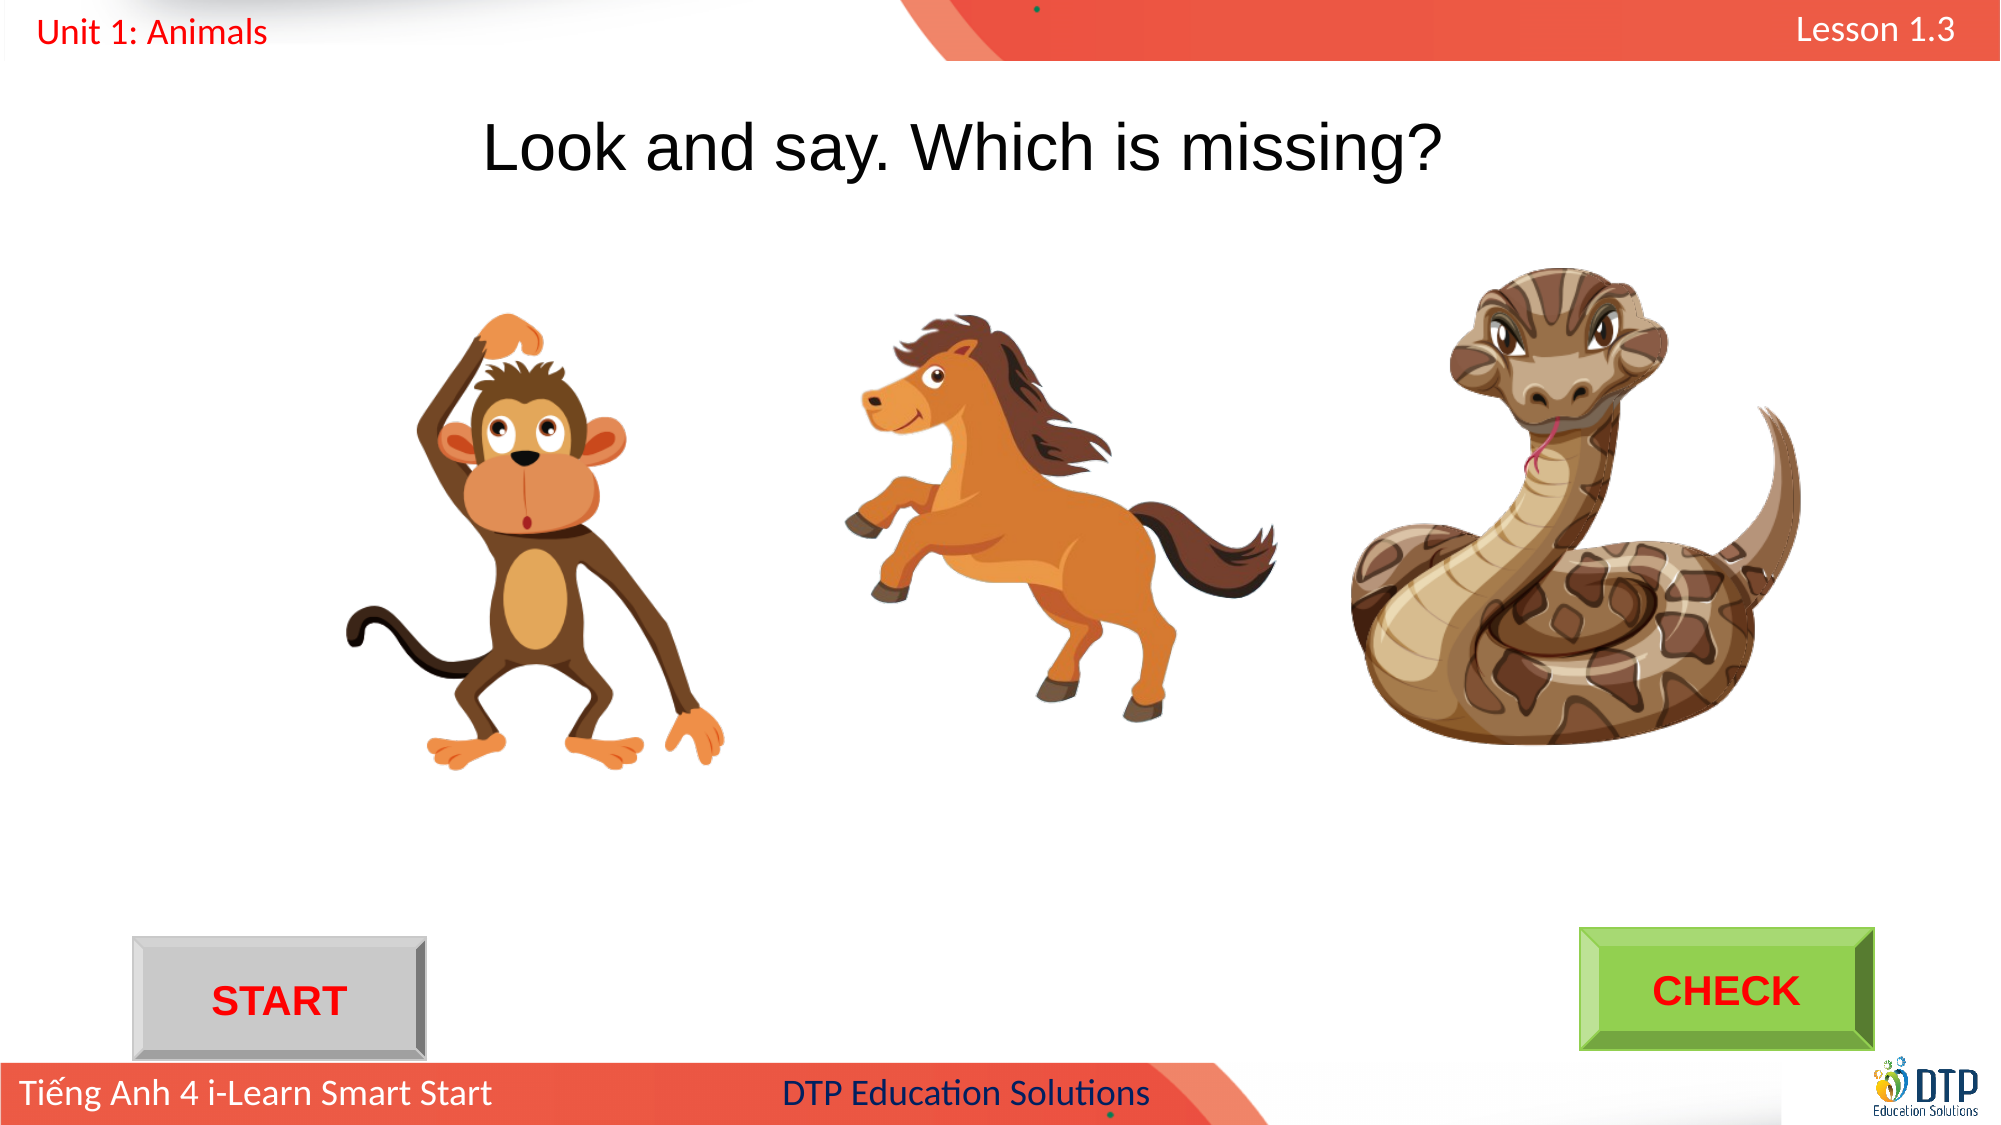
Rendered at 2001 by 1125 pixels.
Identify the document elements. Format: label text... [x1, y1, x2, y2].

picture [2, 1063, 1782, 1125]
picture [326, 305, 746, 800]
picture [1339, 256, 1813, 777]
picture [827, 301, 1284, 753]
picture [1869, 1023, 1982, 1125]
text_box Look and say. Which is missing? [467, 96, 1580, 192]
text_box CHECK [1579, 927, 1875, 1051]
text_box START [132, 936, 428, 1061]
picture [4, 0, 2000, 61]
